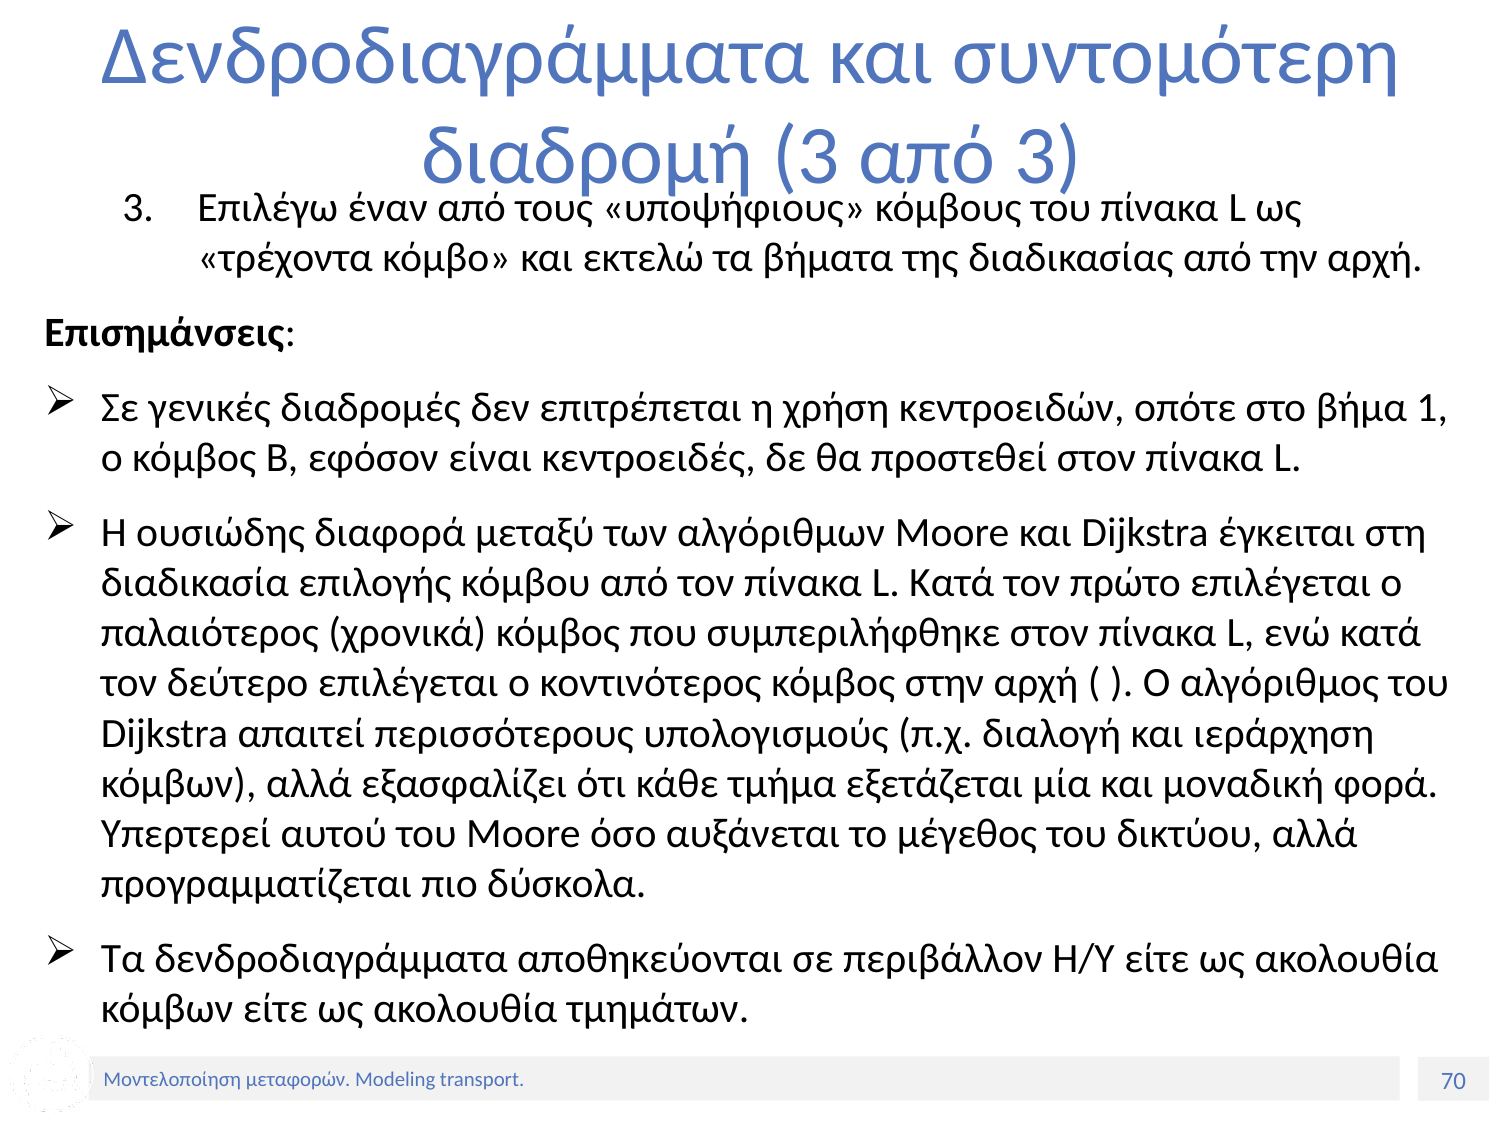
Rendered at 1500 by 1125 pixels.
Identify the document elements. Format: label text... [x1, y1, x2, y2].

title Δενδροδιαγράμματα και συντομότερη διαδρομή (3 από 3) [76, 42, 1427, 159]
